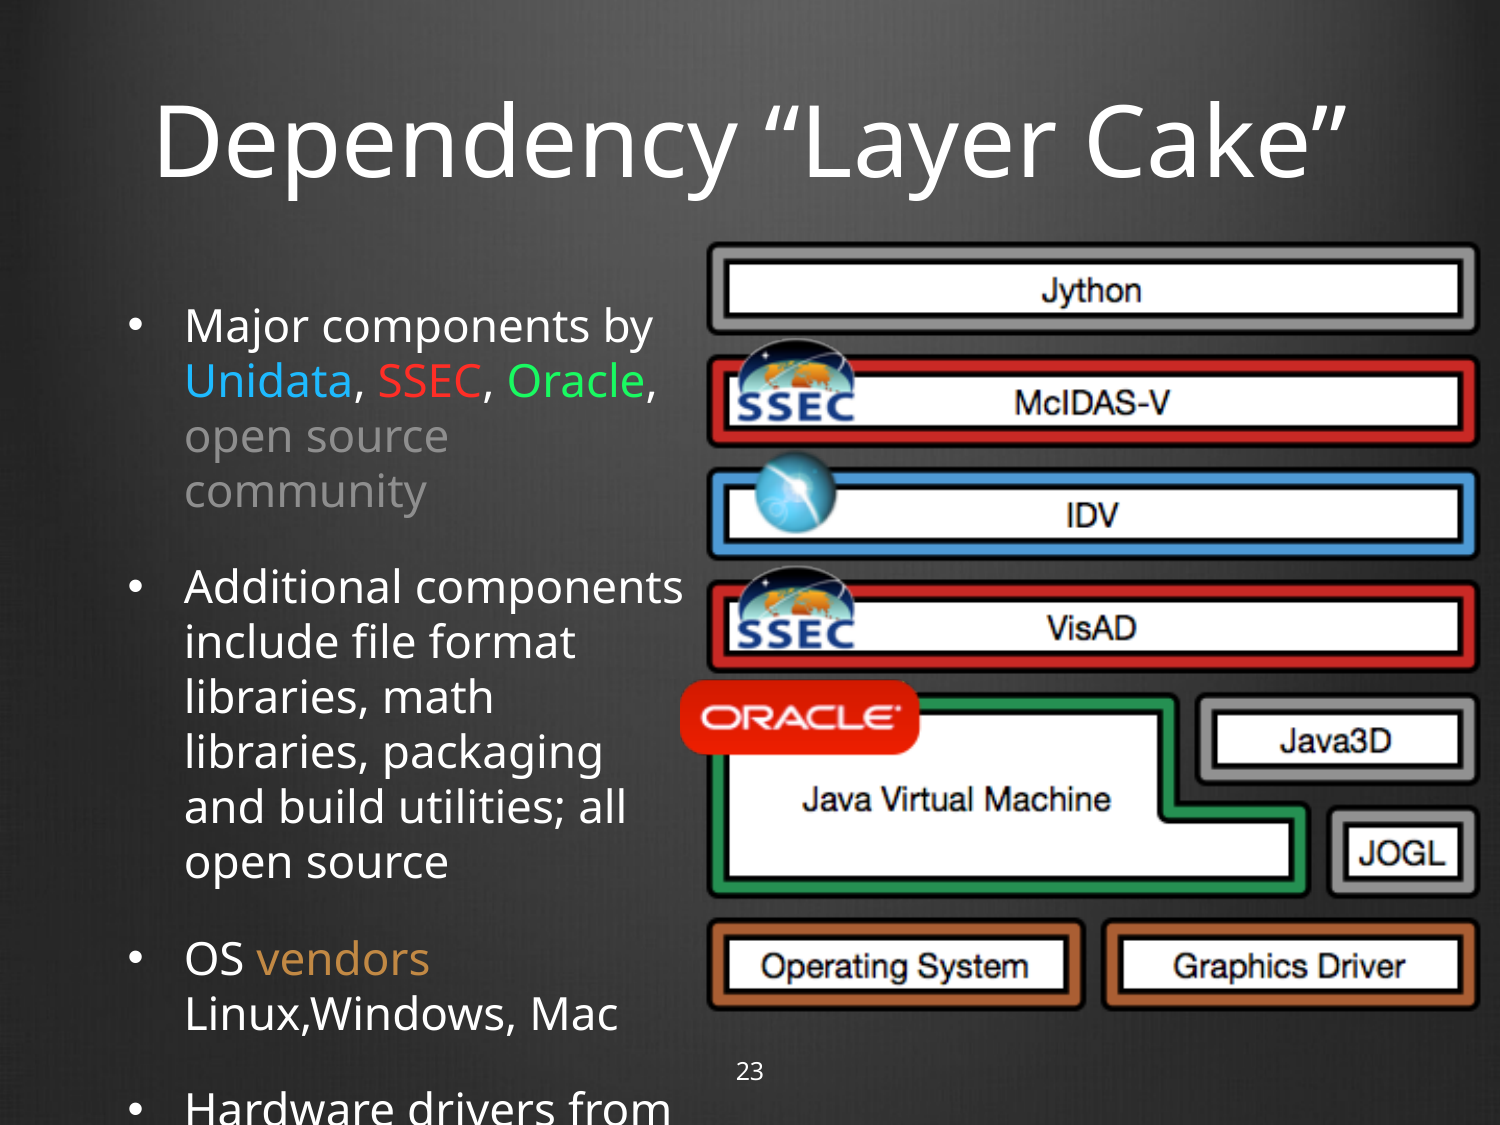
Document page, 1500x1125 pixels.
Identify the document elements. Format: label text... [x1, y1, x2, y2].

picture [679, 238, 1483, 1014]
slide_number 23 [693, 1060, 807, 1103]
title Dependency “Layer Cake” [112, 19, 1388, 255]
list Major components by Unidata, SSEC, Oracle, open source community Additional components include file format libraries, math libraries, packaging and build utilities; all open source OS vendors Linux,Windows, Mac Hardware drivers from manufacturers [112, 288, 705, 1125]
